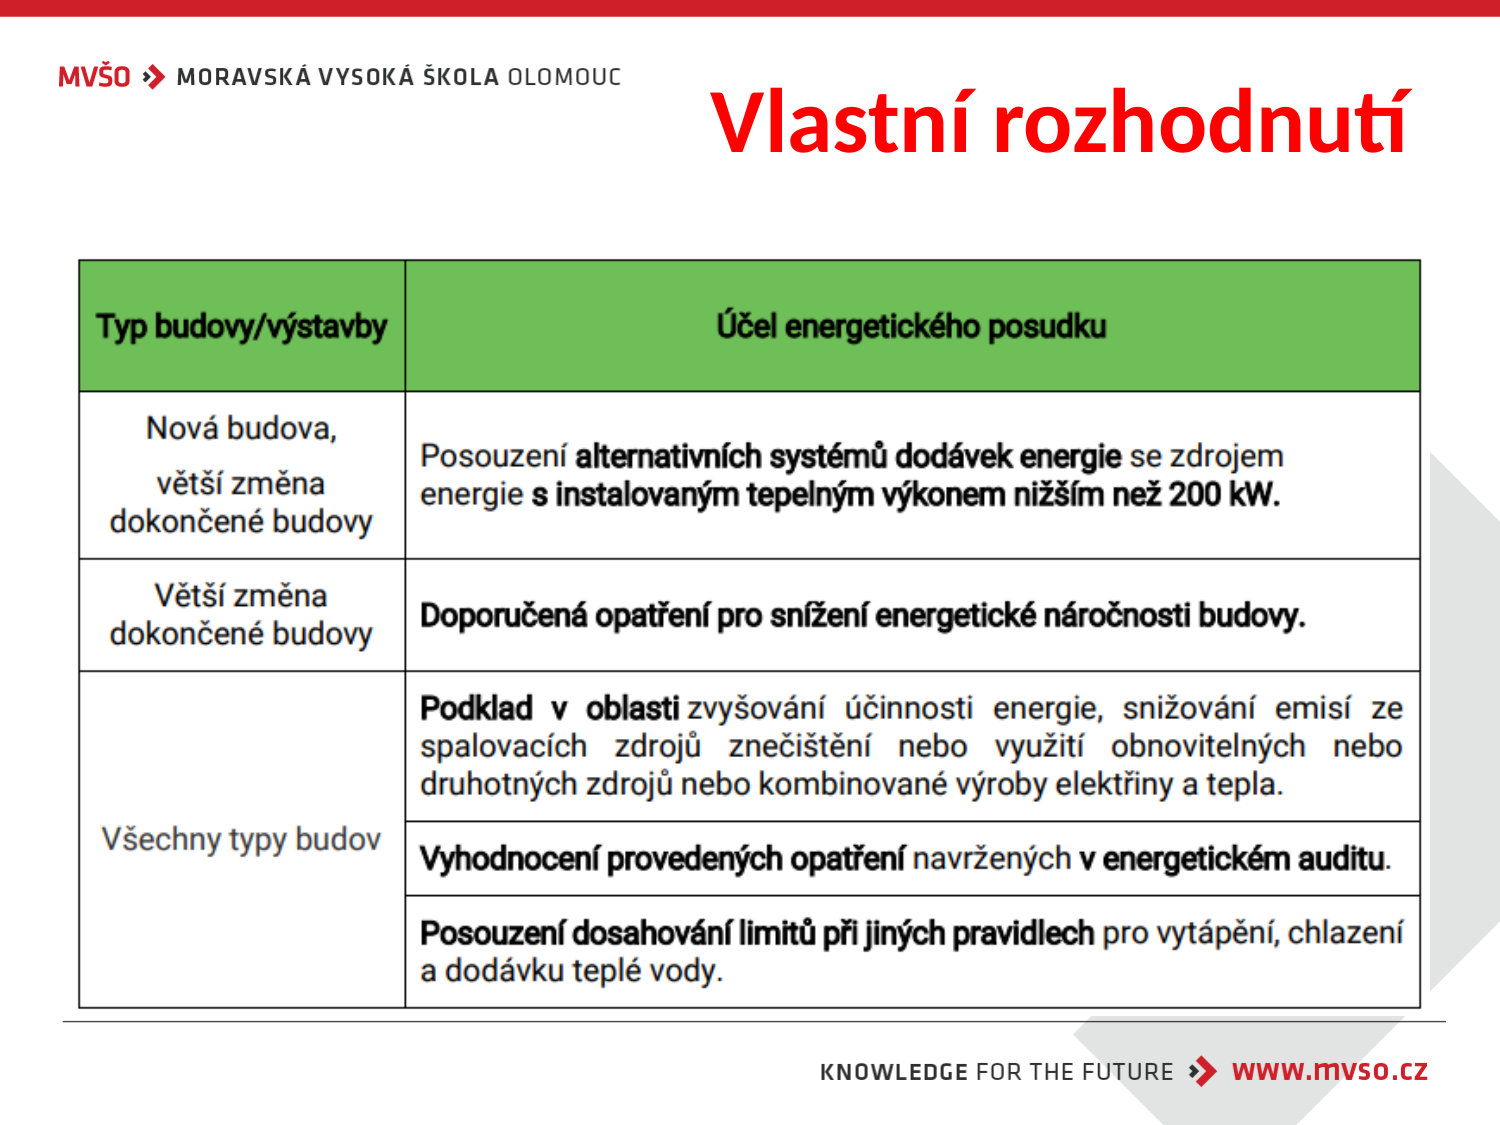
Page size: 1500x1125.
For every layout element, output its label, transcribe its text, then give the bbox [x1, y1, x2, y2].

picture [0, 0, 1500, 1125]
title Vlastní rozhodnutí [662, 45, 1458, 188]
